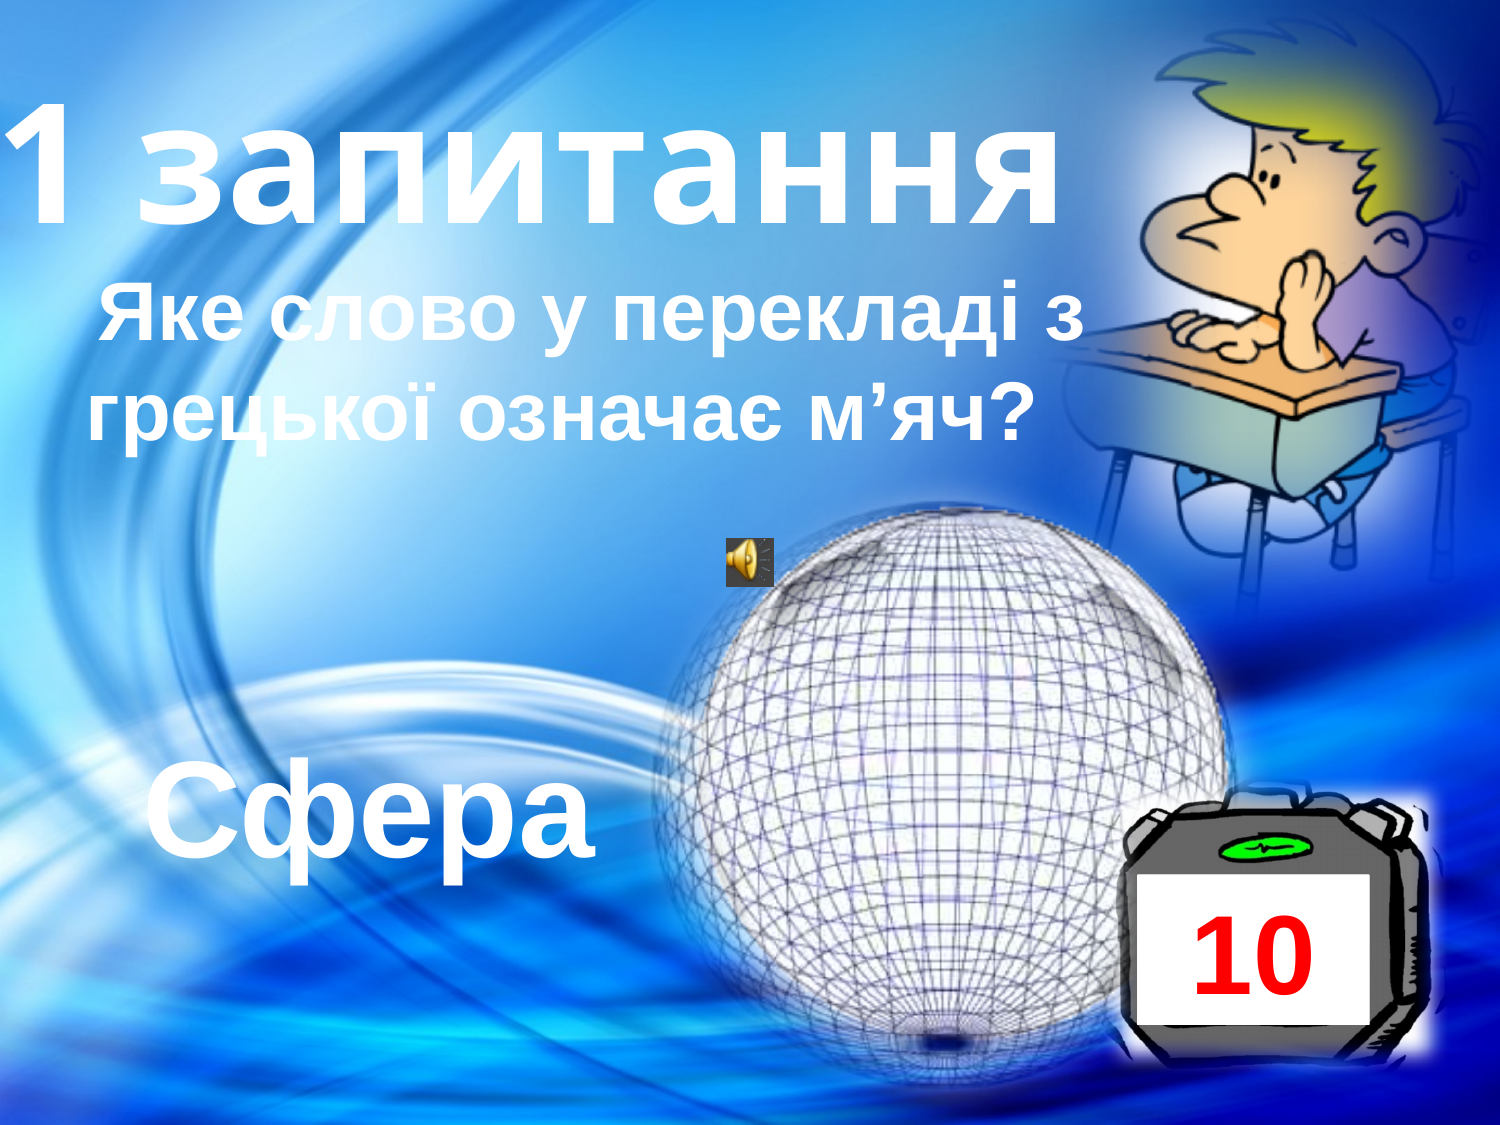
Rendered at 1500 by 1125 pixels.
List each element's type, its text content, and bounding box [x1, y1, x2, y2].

picture [0, 0, 1500, 1125]
text_box Сфера [0, 712, 607, 893]
text_box 1 запитання [0, 49, 1032, 249]
text_box Яке слово у перекладі з грецької означає м’яч? [0, 249, 1032, 465]
